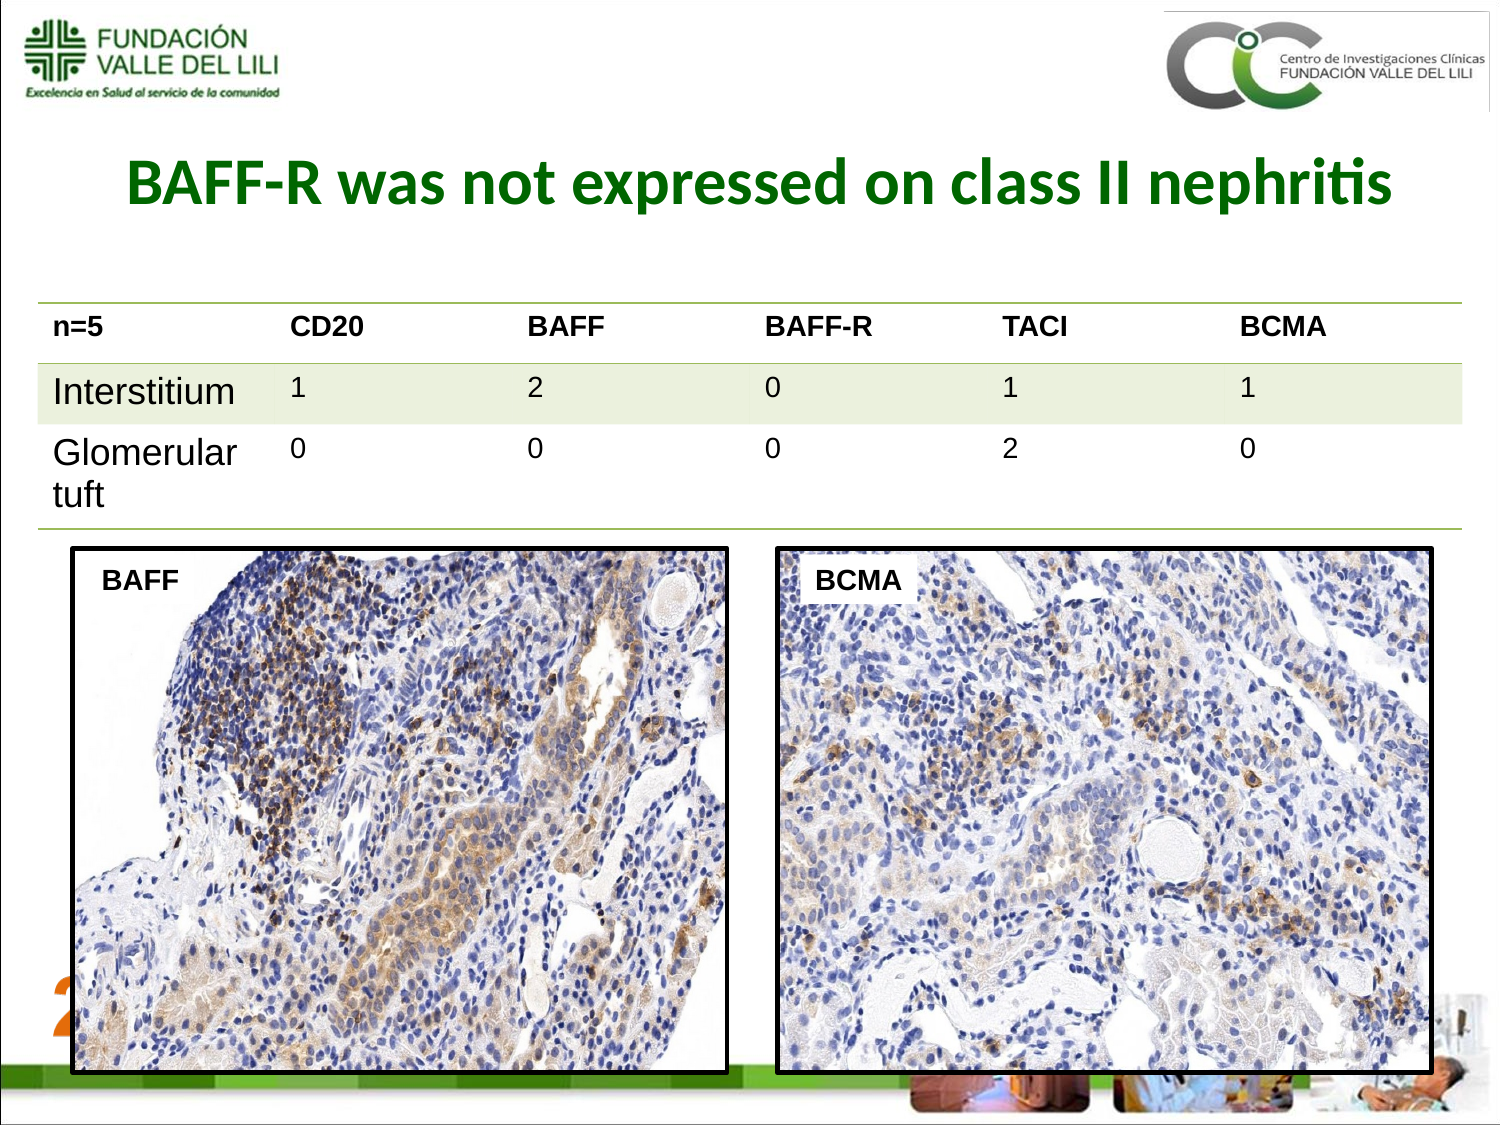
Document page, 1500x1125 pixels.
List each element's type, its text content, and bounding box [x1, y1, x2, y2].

table_header CD20 [275, 304, 512, 363]
table_cell Interstitium [38, 364, 275, 424]
table_cell Glomerular tuft [38, 424, 275, 528]
table_header n=5 [38, 304, 275, 363]
table_header BCMA [1225, 304, 1462, 363]
table_header TACI [987, 304, 1225, 363]
table_cell 1 [987, 364, 1225, 424]
table_cell 2 [987, 424, 1225, 528]
table_cell 0 [275, 424, 512, 528]
title BAFF-R was not expressed on class II nephritis [76, 89, 1425, 268]
table_cell 0 [750, 364, 987, 424]
table_header BAFF [512, 304, 750, 363]
table_cell 0 [512, 424, 750, 528]
picture [0, 0, 1500, 1125]
table_header BAFF-R [750, 304, 987, 363]
table_cell 1 [1225, 364, 1462, 424]
table_cell 0 [750, 424, 987, 528]
table_cell 0 [1225, 424, 1462, 528]
table_cell 2 [512, 364, 750, 424]
table_cell 1 [275, 364, 512, 424]
